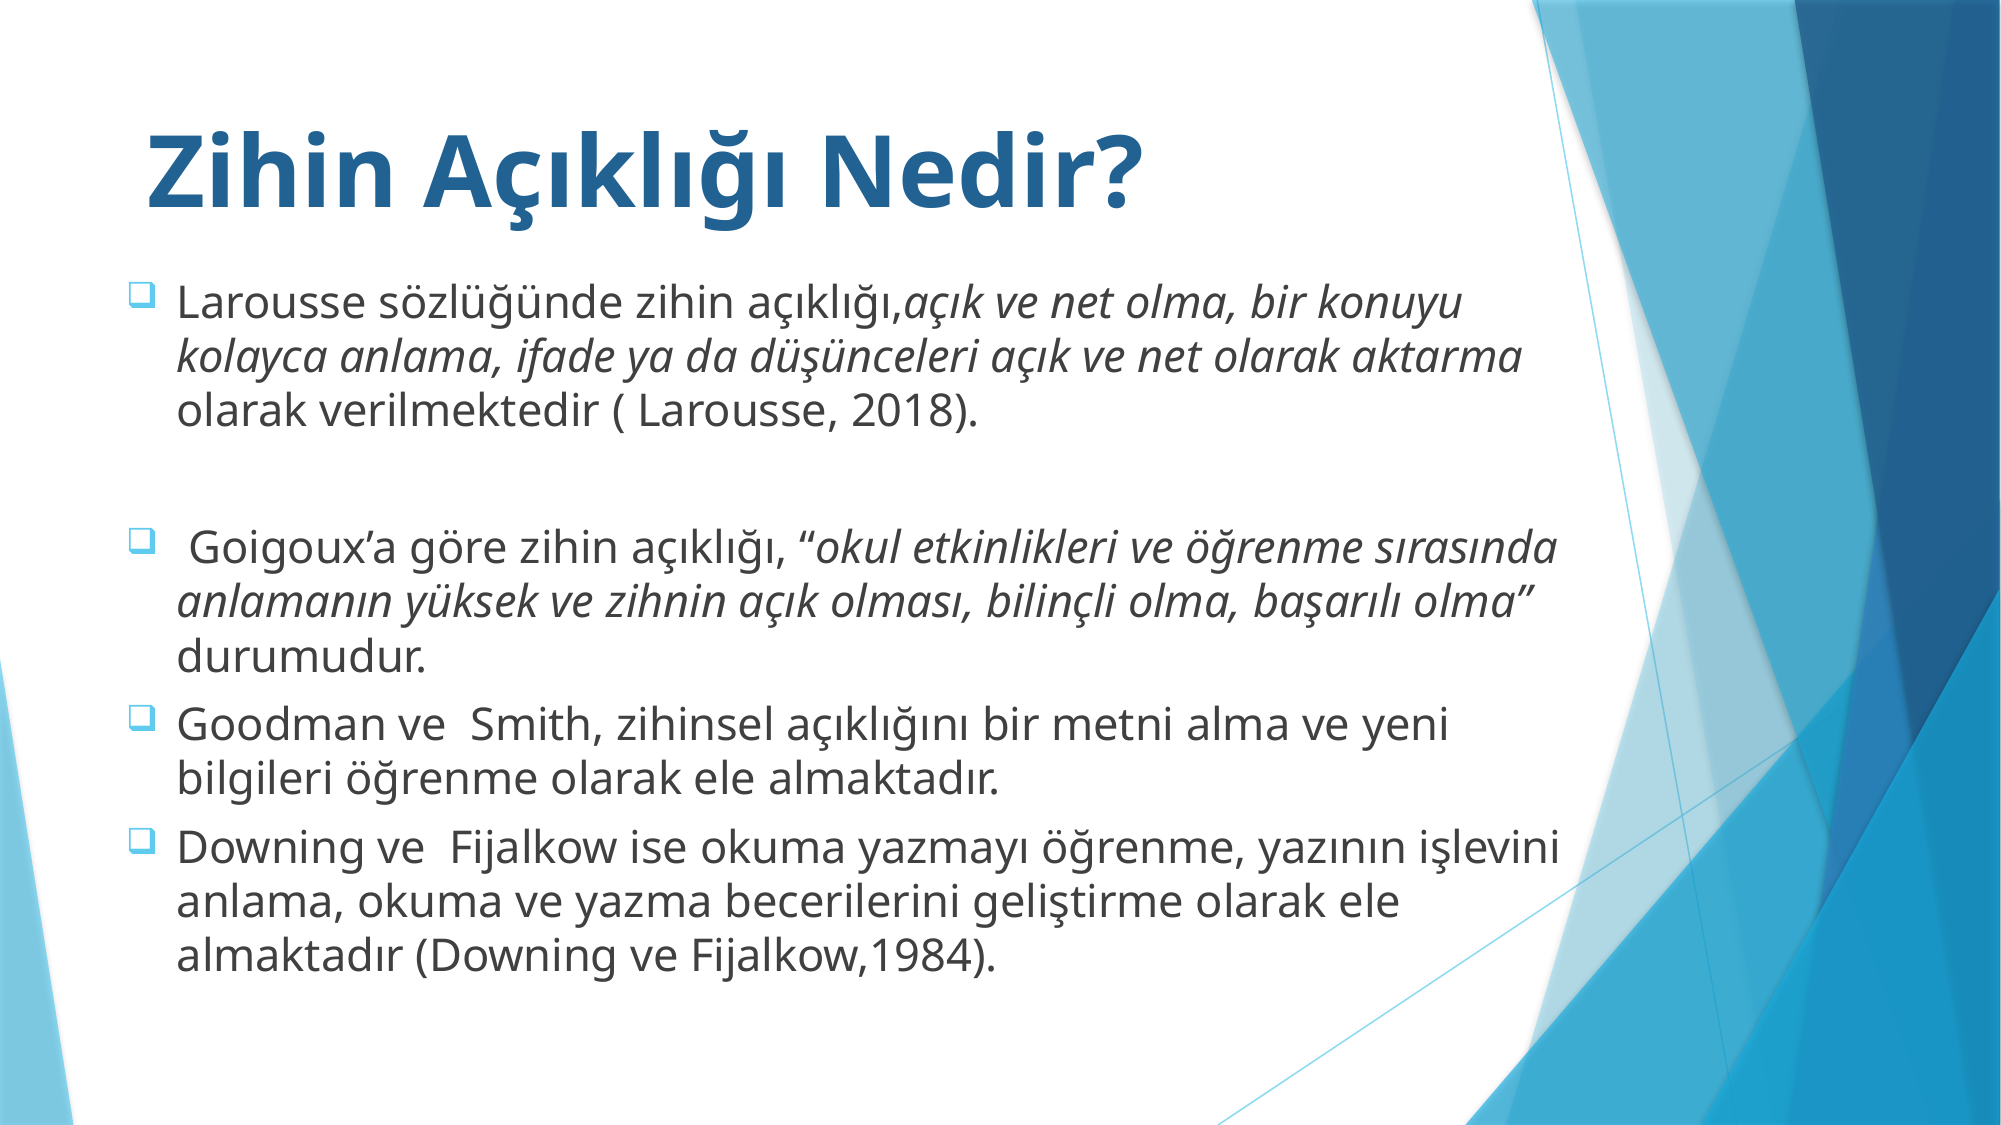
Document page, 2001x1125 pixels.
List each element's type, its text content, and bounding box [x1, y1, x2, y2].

list Larousse sözlüğünde zihin açıklığı,açık ve net olma, bir konuyu kolayca anlama, ifade ya da düşünceleri açık ve net olarak aktarma olarak verilmektedir ( Larousse, 2018). Goigoux’a göre zihin açıklığı, “okul etkinlikleri ve öğrenme sırasında anlamanın yüksek ve zihnin açık olması, bilinçli olma, başarılı olma” durumudur. Goodman ve Smith, zihinsel açıklığını bir metni alma ve yeni bilgileri öğrenme olarak ele almaktadır. Downing ve Fijalkow ise okuma yazmayı öğrenme, yazının işlevini anlama, okuma ve yazma becerilerini geliştirme olarak ele almaktadır (Downing ve Fijalkow,1984). [111, 265, 1593, 991]
title Zihin Açıklığı Nedir? [111, 99, 1522, 265]
